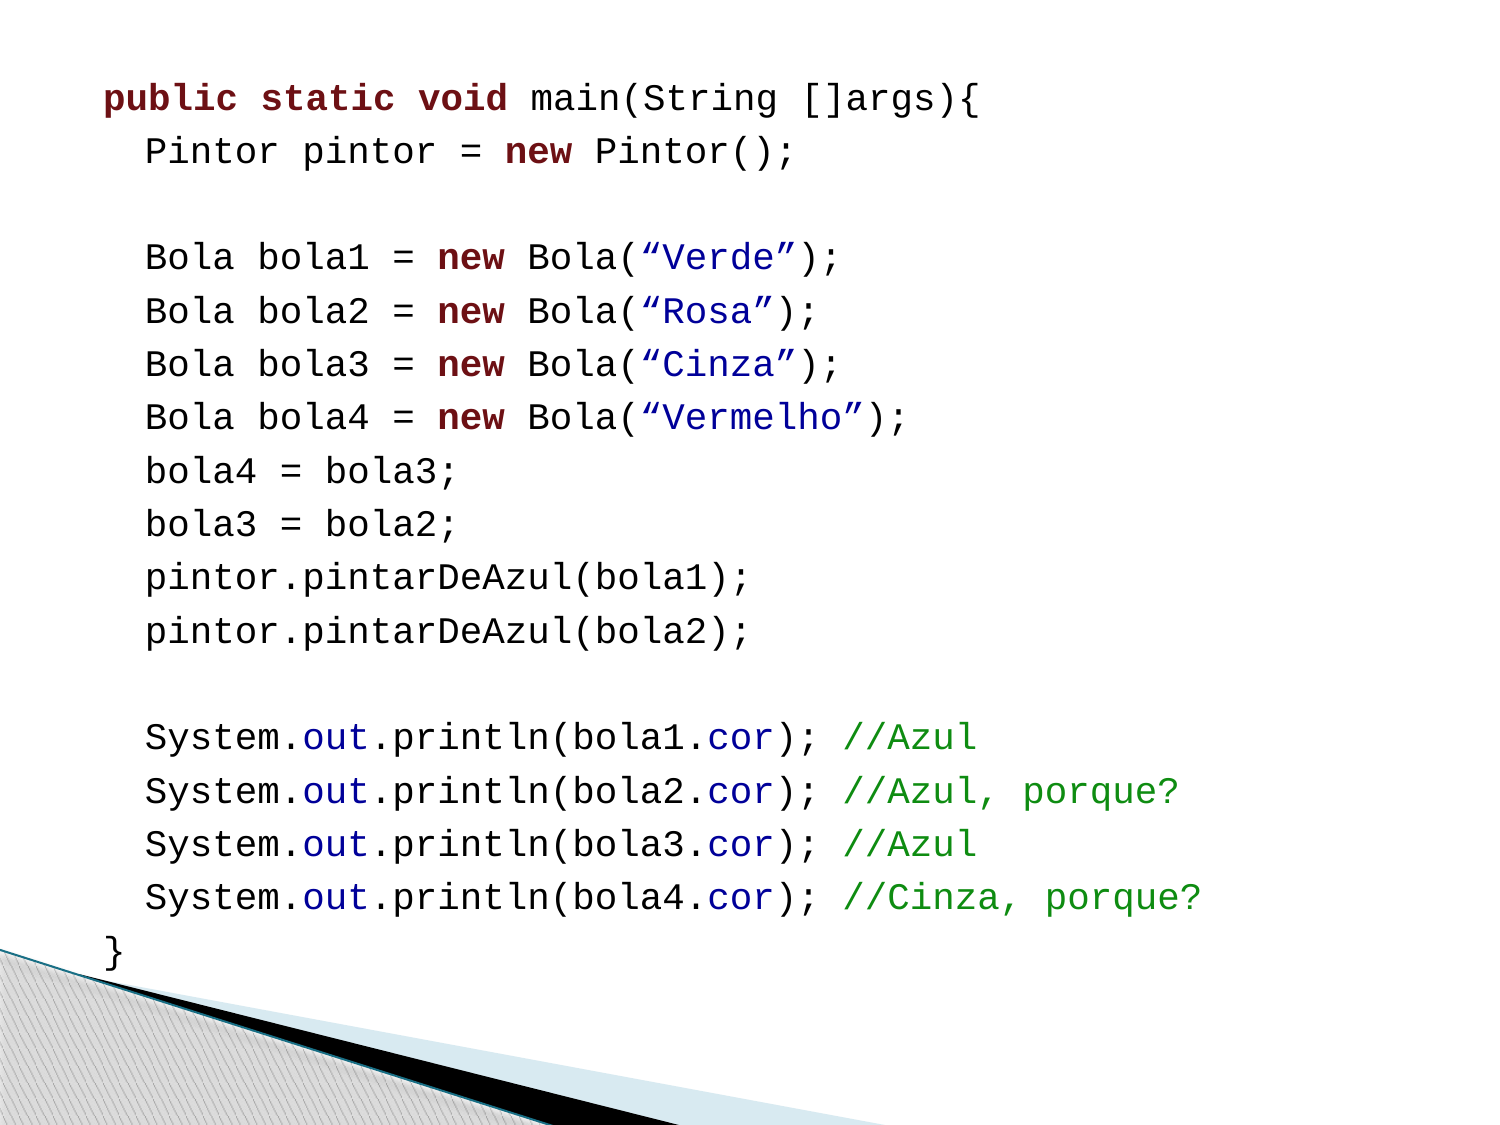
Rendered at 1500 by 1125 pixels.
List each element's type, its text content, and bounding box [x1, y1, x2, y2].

list public static void main(String []args){ Pintor pintor = new Pintor(); Bola bola1 = new Bola(“Verde”); Bola bola2 = new Bola(“Rosa”); Bola bola3 = new Bola(“Cinza”); Bola bola4 = new Bola(“Vermelho”); bola4 = bola3; bola3 = bola2; pintor.pintarDeAzul(bola1); pintor.pintarDeAzul(bola2); System.out.println(bola1.cor); //Azul System.out.println(bola2.cor); //Azul, porque? System.out.println(bola3.cor); //Azul System.out.println(bola4.cor); //Cinza, porque? } [70, 11, 1421, 939]
